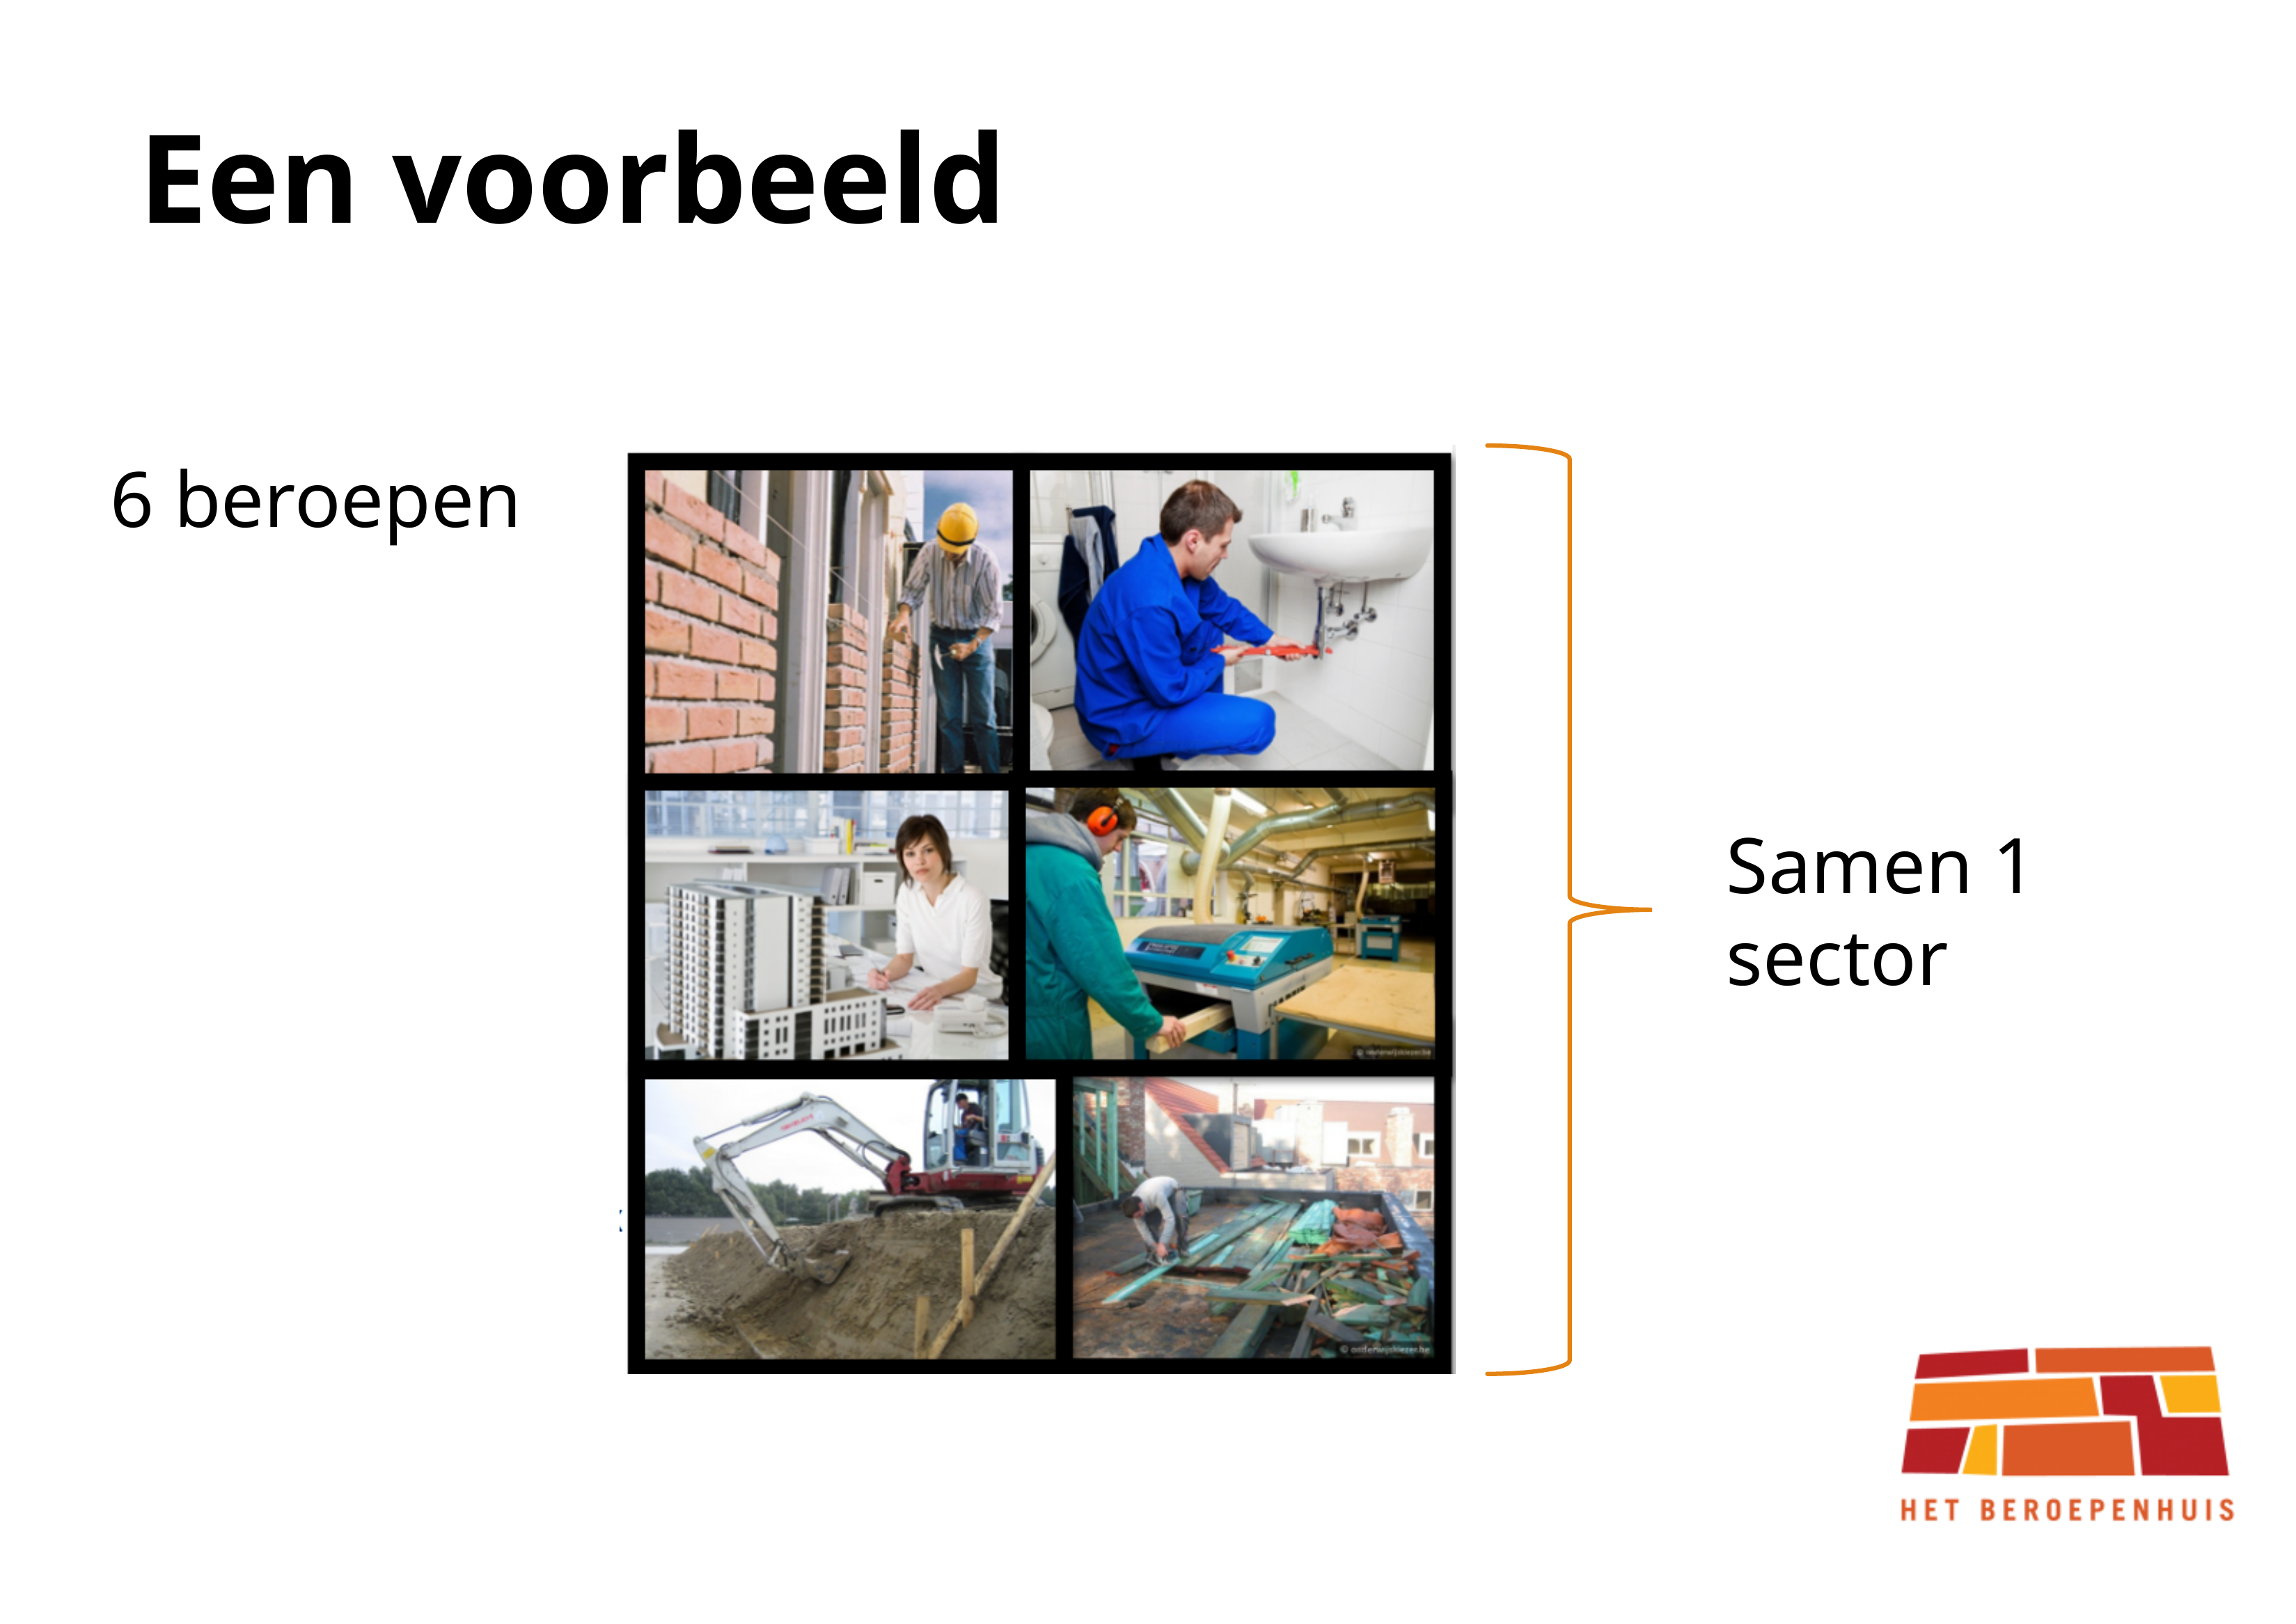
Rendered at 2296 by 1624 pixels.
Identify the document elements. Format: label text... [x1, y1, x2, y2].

picture [620, 445, 1456, 1375]
text_box [1487, 446, 1653, 1374]
text_box Samen 1 sector [1715, 812, 2061, 1006]
text_box 6 beroepen [100, 446, 553, 548]
picture [1839, 1272, 2296, 1595]
title Een voorbeeld [139, 100, 1340, 397]
